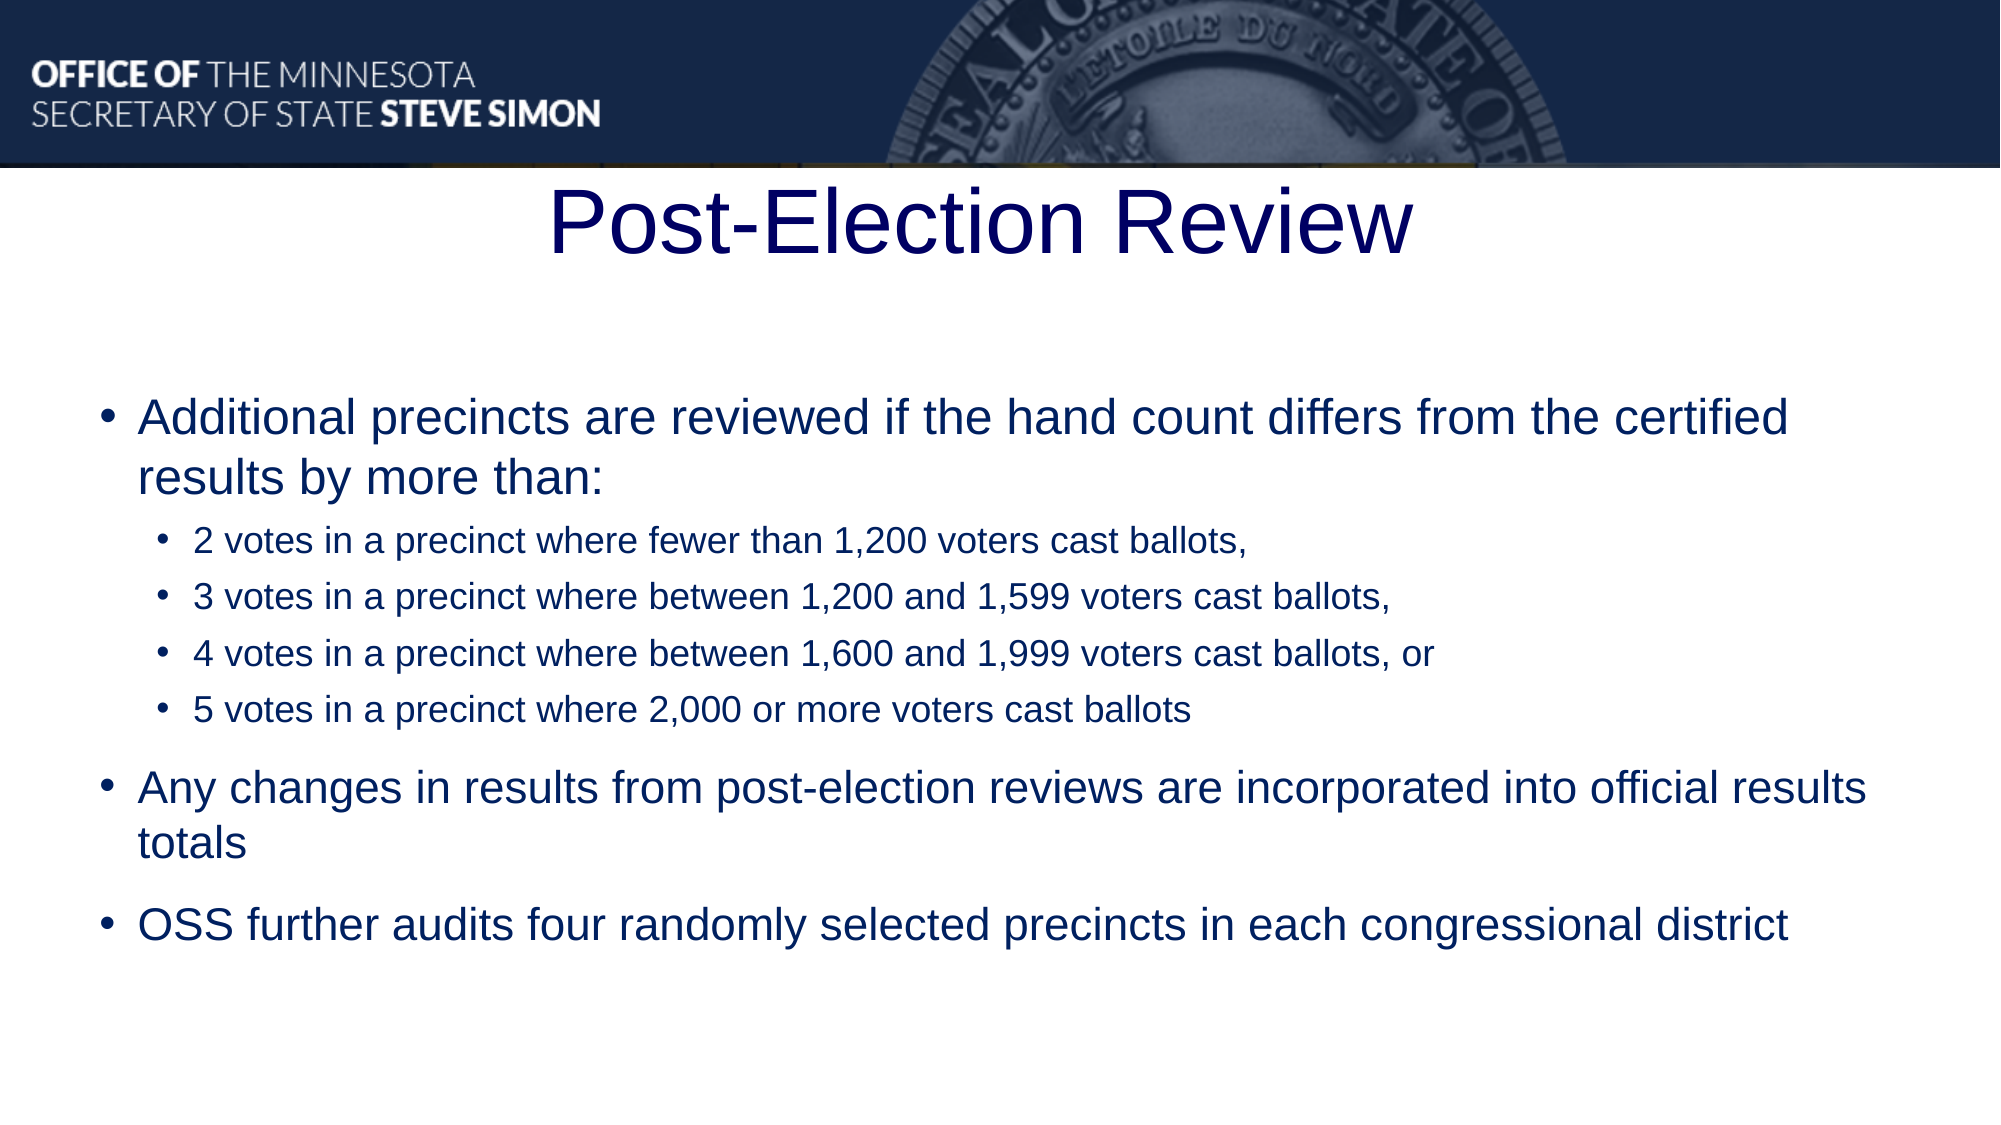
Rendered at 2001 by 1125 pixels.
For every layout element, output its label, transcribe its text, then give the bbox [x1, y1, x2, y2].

list Additional precincts are reviewed if the hand count differs from the certified results by more than: 2 votes in a precinct where fewer than 1,200 voters cast ballots, 3 votes in a precinct where between 1,200 and 1,599 voters cast ballots, 4 votes in a precinct where between 1,600 and 1,999 voters cast ballots, or 5 votes in a precinct where 2,000 or more voters cast ballots Any changes in results from post-election reviews are incorporated into official results totals OSS further audits four randomly selected precincts in each congressional district [84, 377, 1950, 1078]
title Post-Election Review [118, 179, 1844, 270]
picture [0, 0, 2000, 168]
